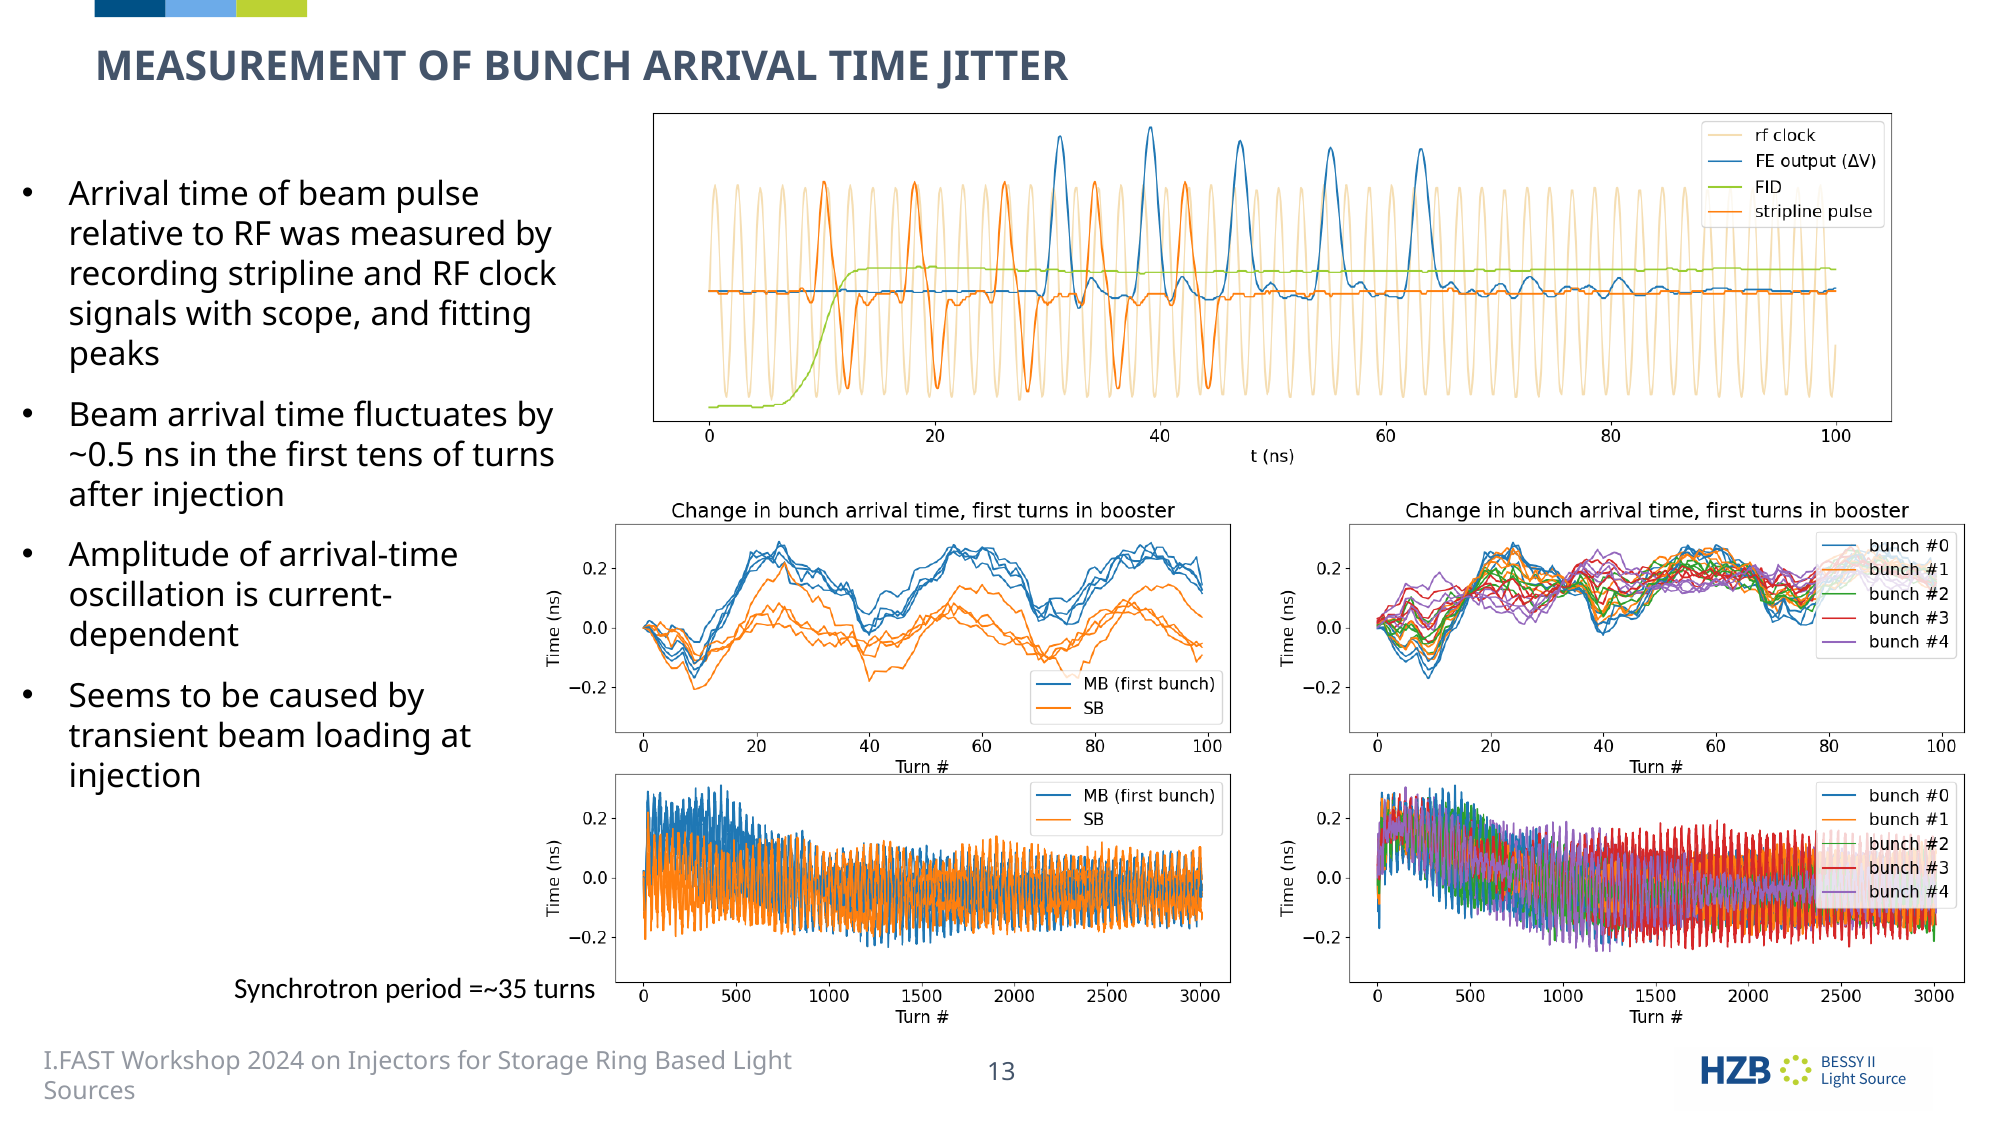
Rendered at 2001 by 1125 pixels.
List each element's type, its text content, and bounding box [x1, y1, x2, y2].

picture [516, 65, 1996, 1111]
footer I.FAST Workshop 2024 on Injectors for Storage Ring Based Light Sources [28, 1044, 839, 1105]
list Measurement of Bunch arrival time jitter [94, 30, 1212, 104]
text_box Synchrotron period =~35 turns [219, 961, 516, 1012]
list Arrival time of beam pulse relative to RF was measured by recording stripline and RF clock signals with scope, and fitting peaks Beam arrival time fluctuates by ~0.5 ns in the first tens of turns after injection Amplitude of arrival-time oscillation is current-dependent Seems to be caused by transient beam loading at injection [21, 172, 563, 890]
